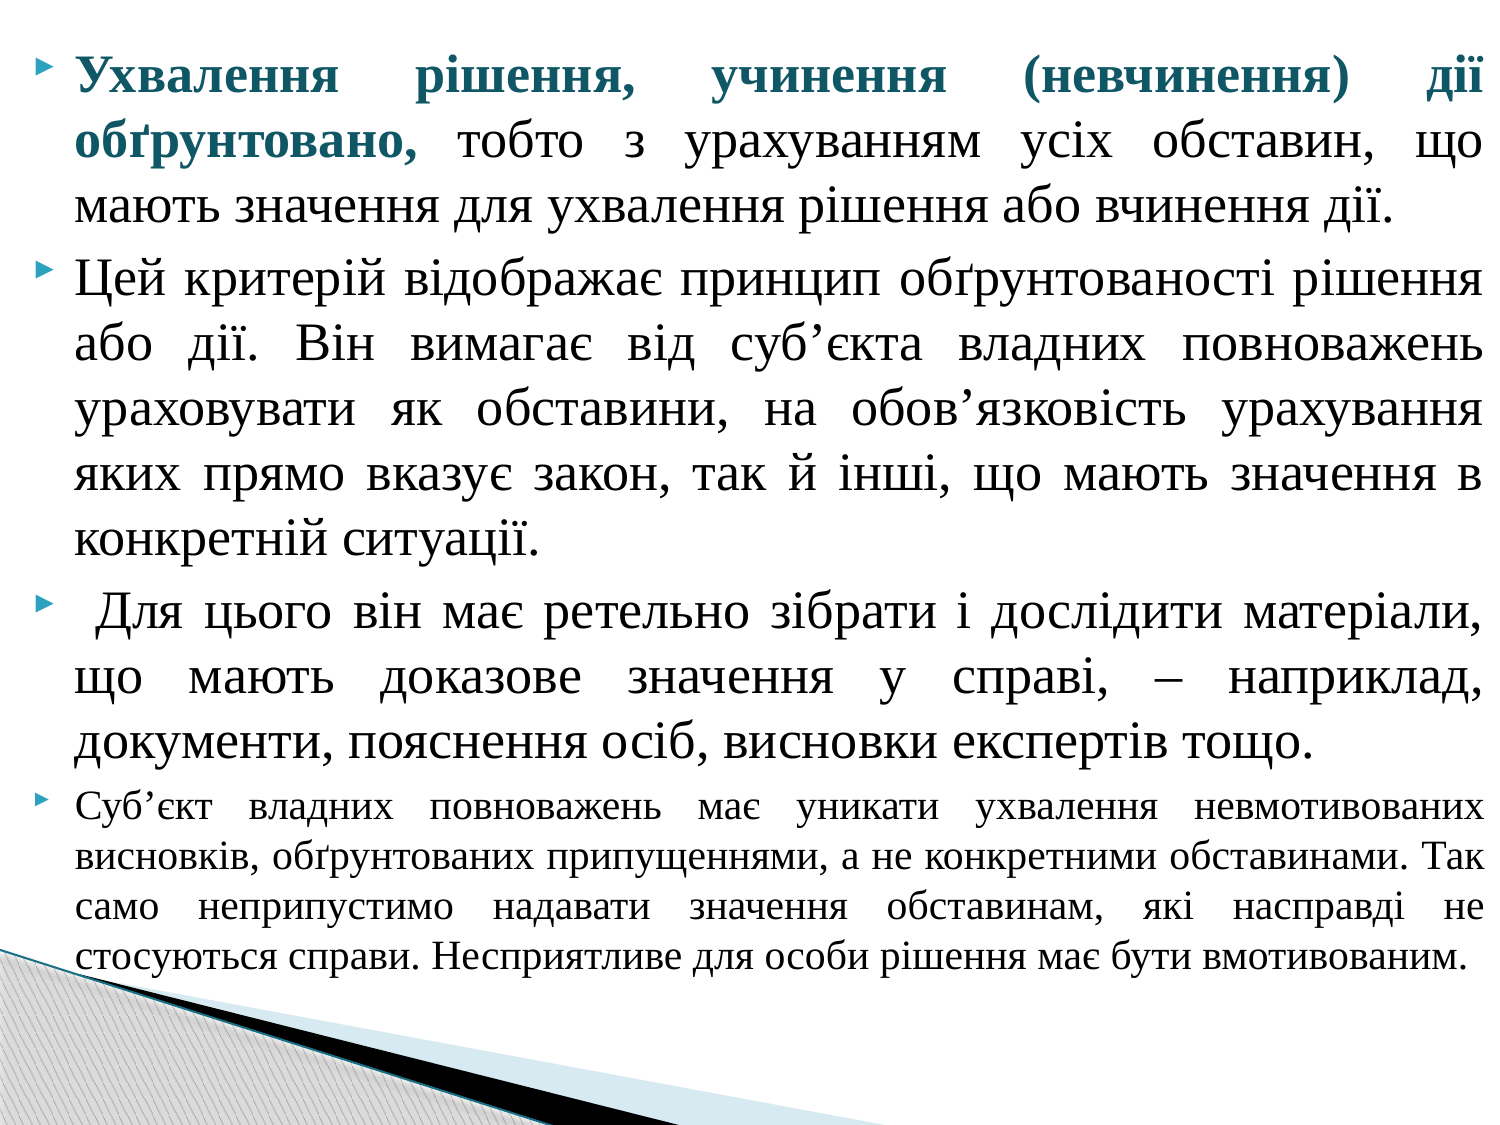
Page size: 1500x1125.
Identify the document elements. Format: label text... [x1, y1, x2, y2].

list Ухвалення рішення, учинення (невчинення) дії обґрунтовано, тобто з урахуванням усіх обставин, що мають значення для ухвалення рішення або вчинення дії. Цей критерій відображає принцип обґрунтованості рішення або дії. Він вимагає від суб’єкта владних повноважень ураховувати як обставини, на обов’язковість урахування яких прямо вказує закон, так й інші, що мають значення в конкретній ситуації. Для цього він має ретельно зібрати і дослідити матеріали, що мають доказове значення у справі, – наприклад, документи, пояснення осіб, висновки експертів тощо. Суб’єкт владних повноважень має уникати ухвалення невмотивованих висновків, обґрунтованих припущеннями, а не конкретними обставинами. Так само неприпустимо надавати значення обставинам, які насправді не стосуються справи. Несприятливе для особи рішення має бути вмотивованим. [0, 30, 1500, 986]
